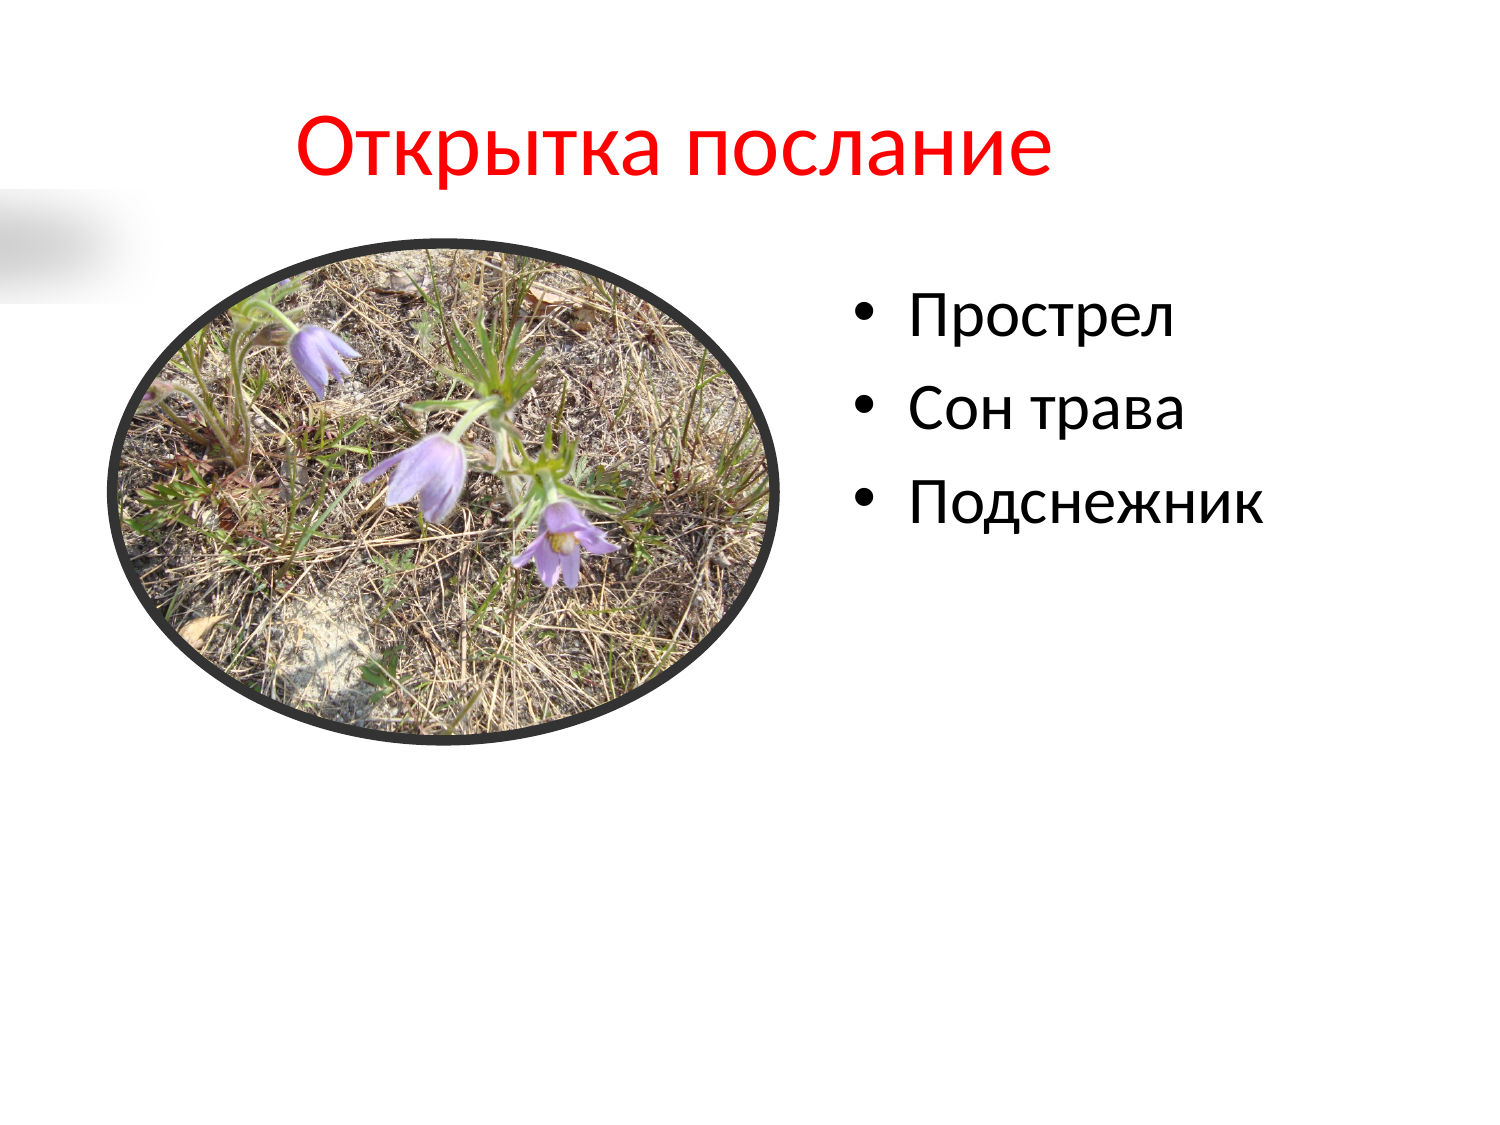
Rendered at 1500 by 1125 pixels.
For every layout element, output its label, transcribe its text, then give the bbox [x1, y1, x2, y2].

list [111, 243, 775, 741]
list Прострел Сон трава Подснежник [837, 262, 1500, 1005]
title Открытка послание [0, 45, 1350, 233]
